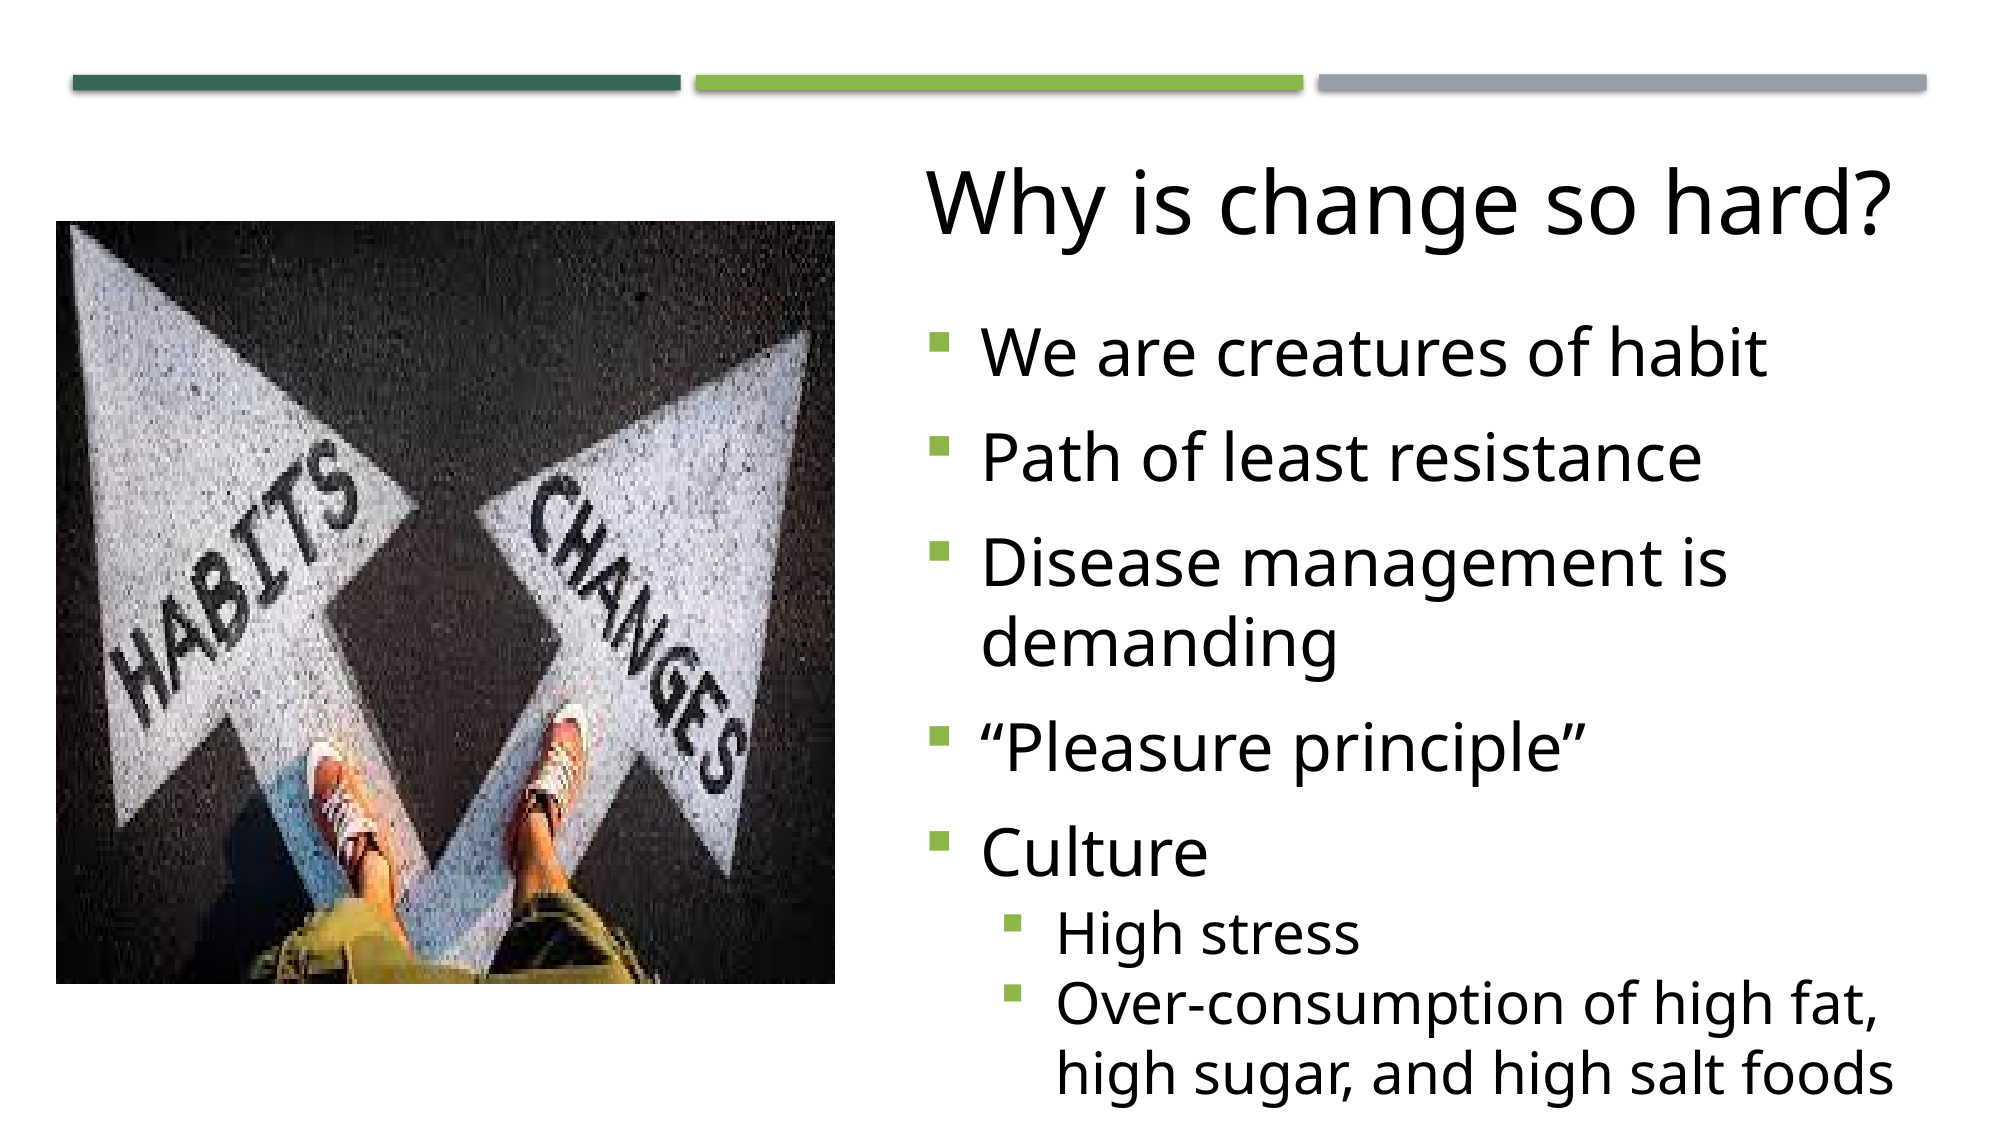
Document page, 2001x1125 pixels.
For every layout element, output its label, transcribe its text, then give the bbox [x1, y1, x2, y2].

picture [55, 220, 836, 984]
title Why is change so hard? [910, 127, 1979, 272]
text_box We are creatures of habit Path of least resistance Disease management is demanding “Pleasure principle” Culture High stress Over-consumption of high fat, high sugar, and high salt foods [909, 302, 1944, 1114]
